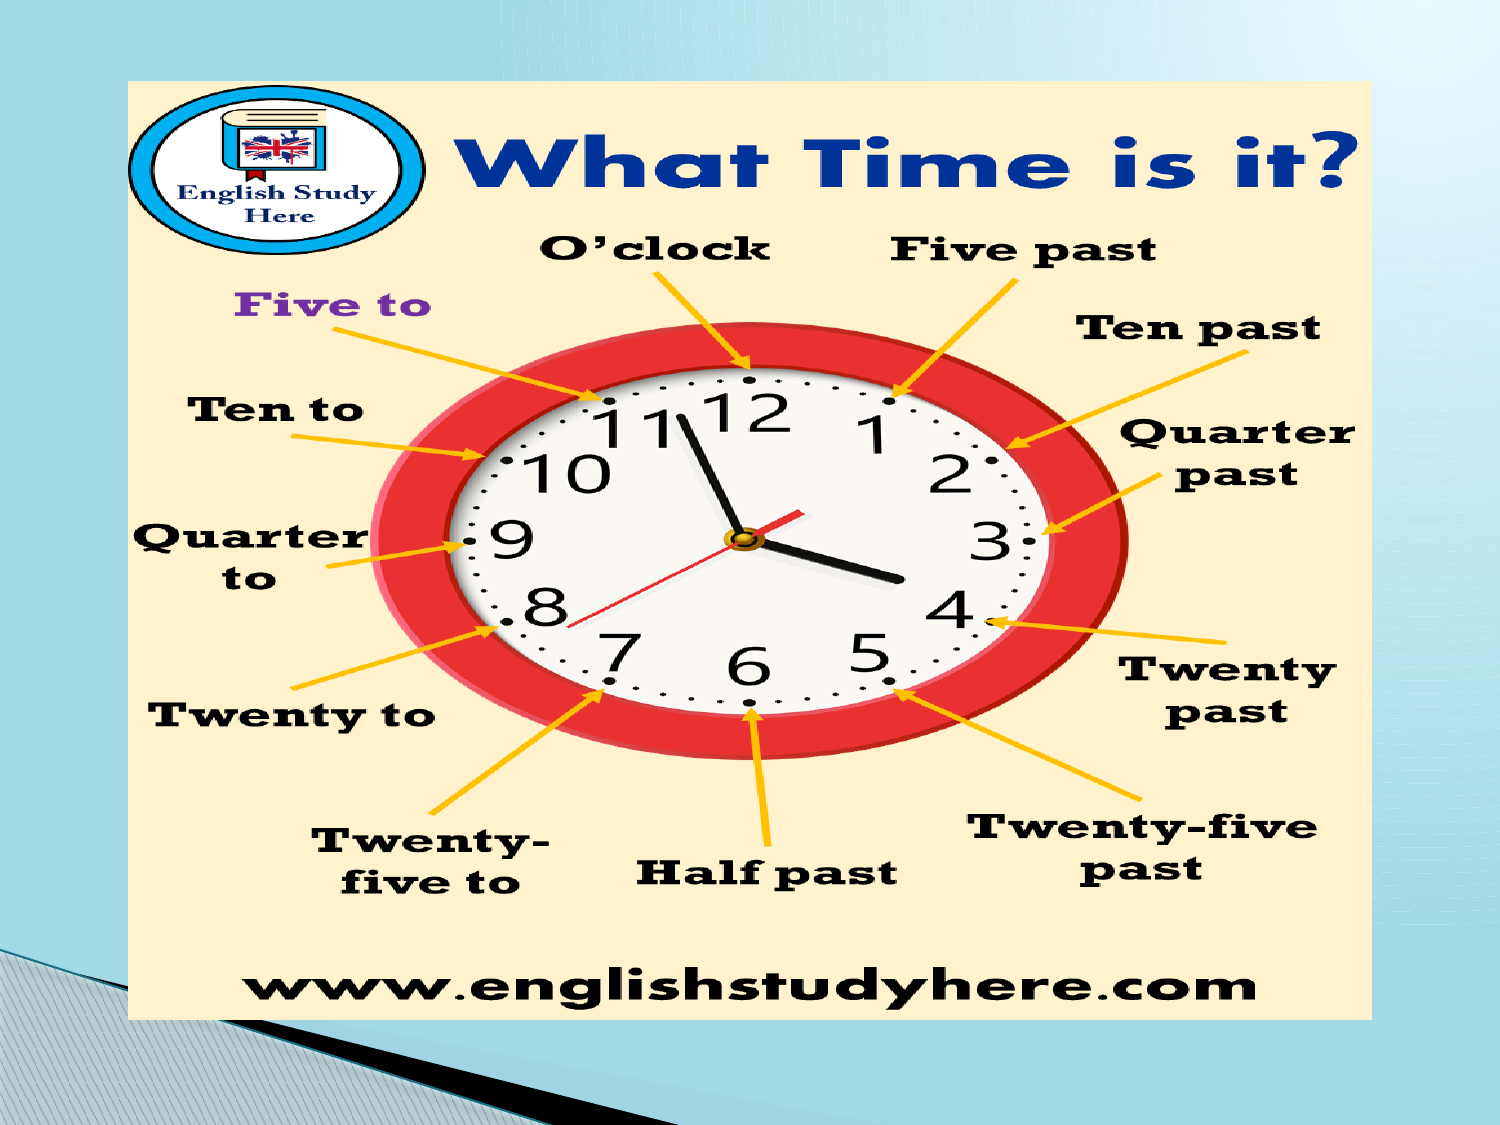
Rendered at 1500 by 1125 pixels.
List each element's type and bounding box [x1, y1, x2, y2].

list [128, 81, 1372, 1020]
